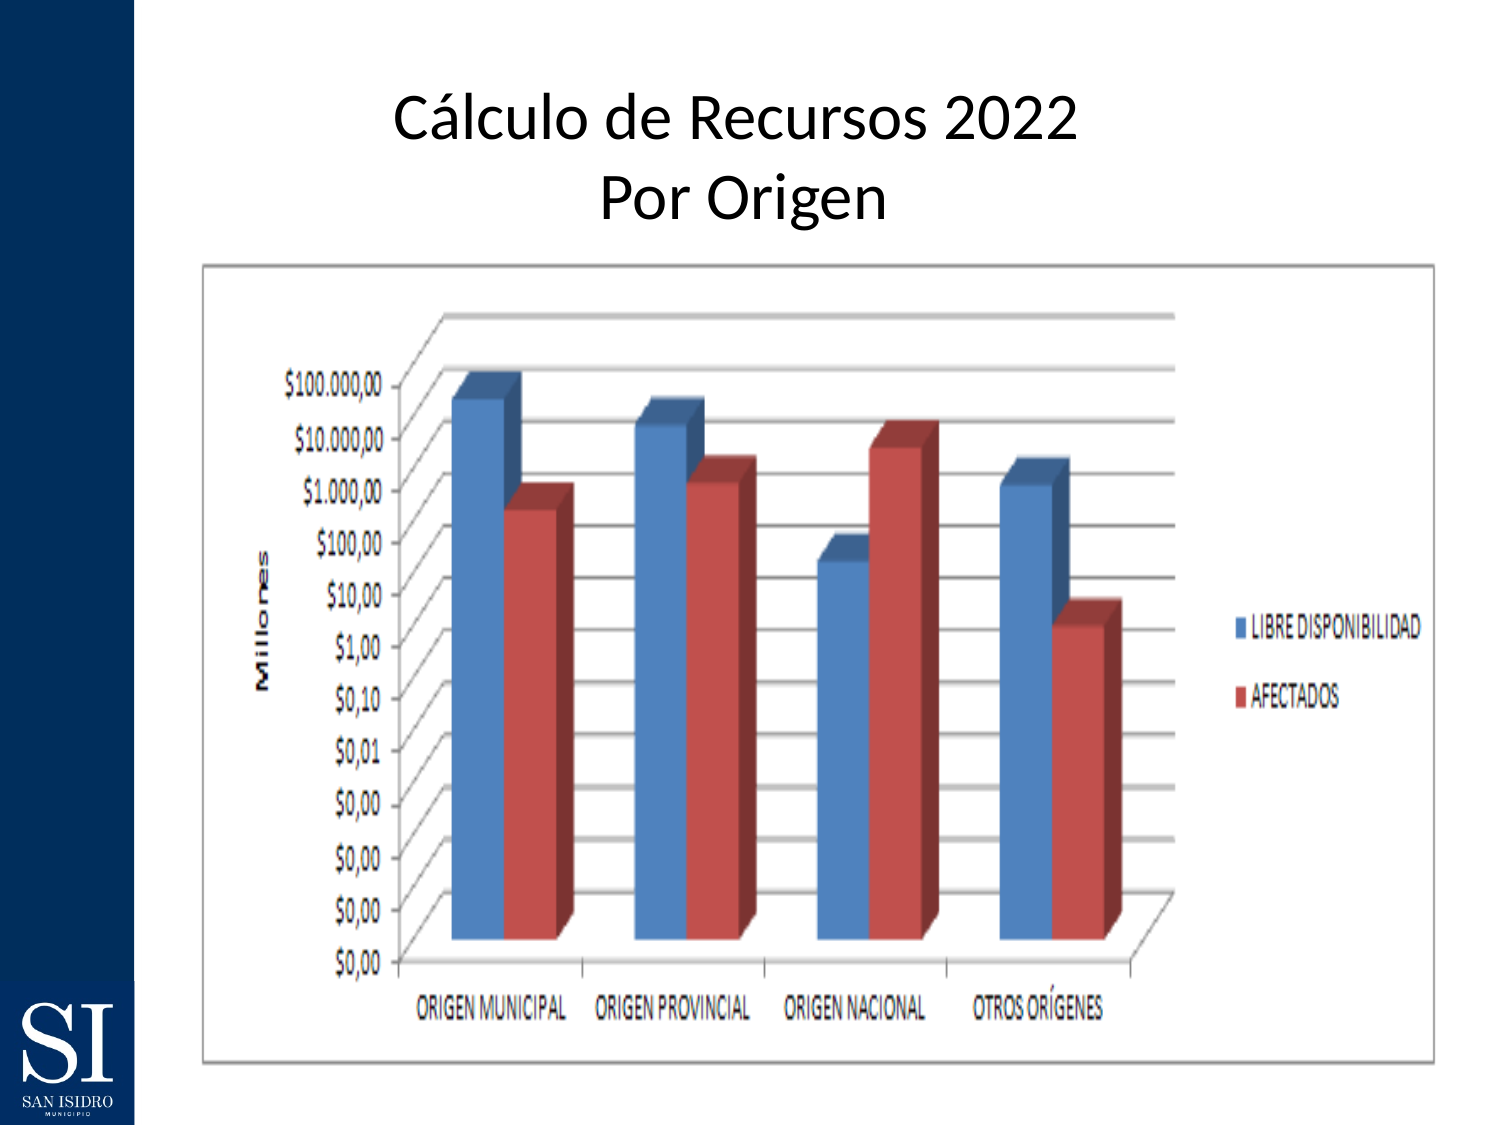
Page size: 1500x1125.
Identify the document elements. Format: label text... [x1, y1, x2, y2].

picture [194, 255, 1448, 1083]
title Cálculo de Recursos 2022 Por Origen [163, 44, 1325, 233]
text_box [0, 0, 135, 1125]
